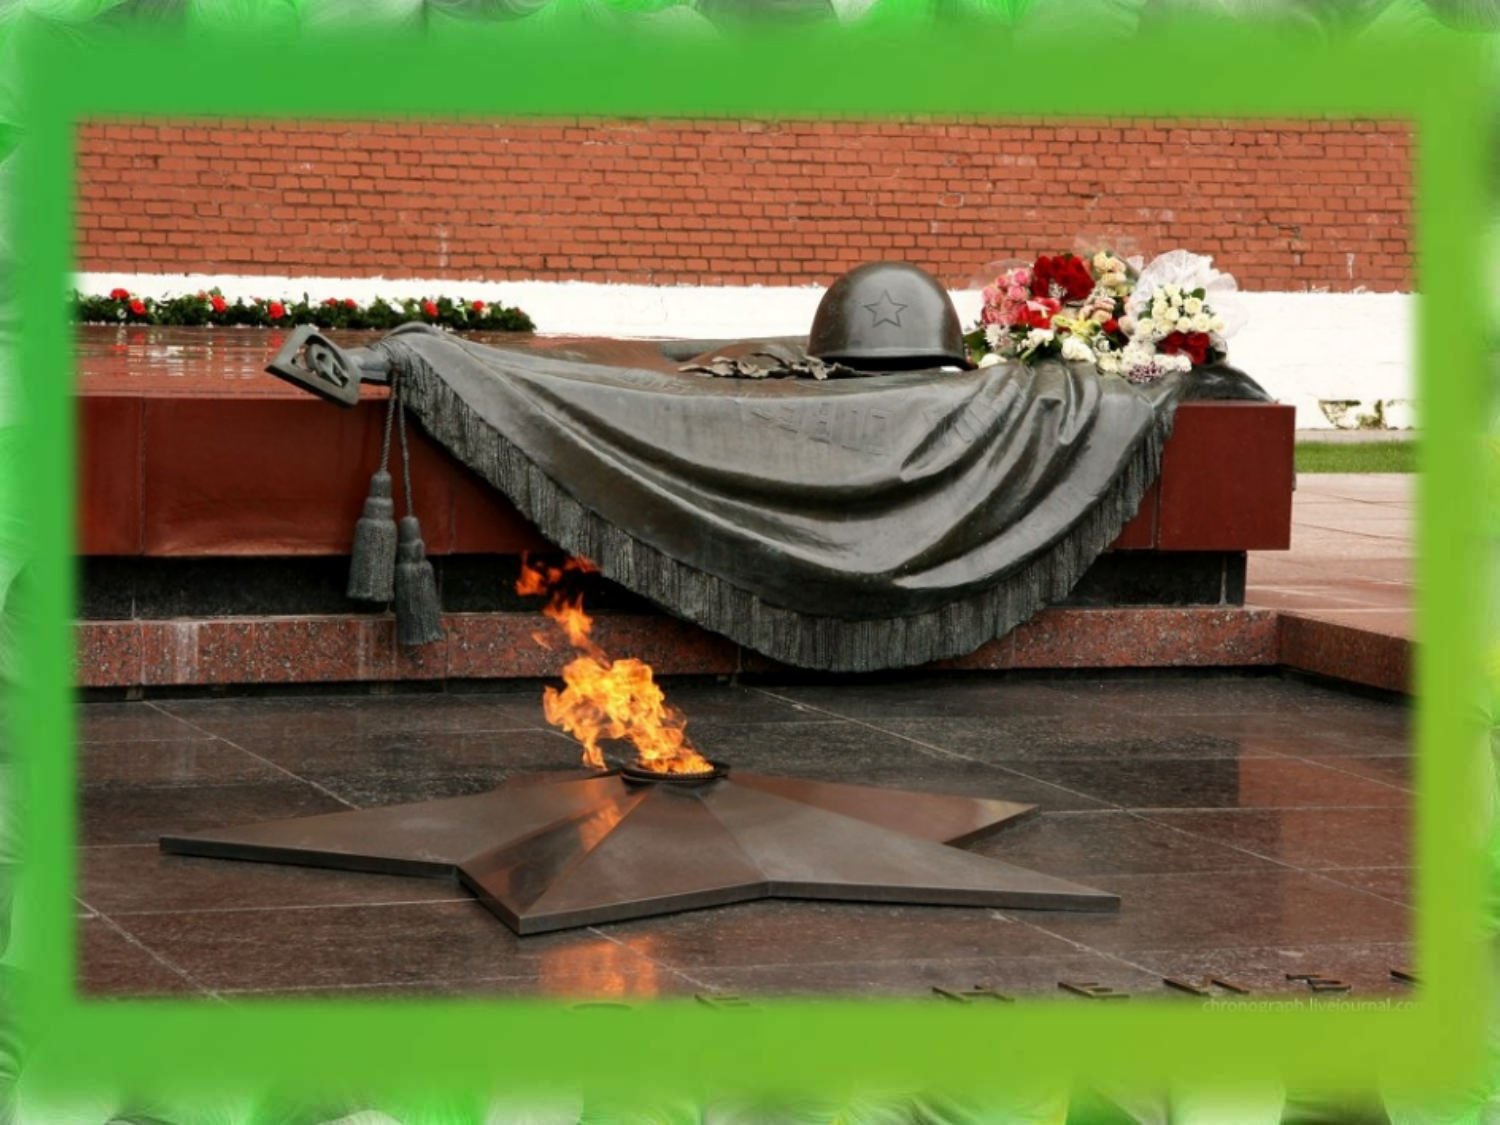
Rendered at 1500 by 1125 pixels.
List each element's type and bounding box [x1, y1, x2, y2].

picture [0, 0, 1500, 1125]
list [58, 101, 1433, 1018]
